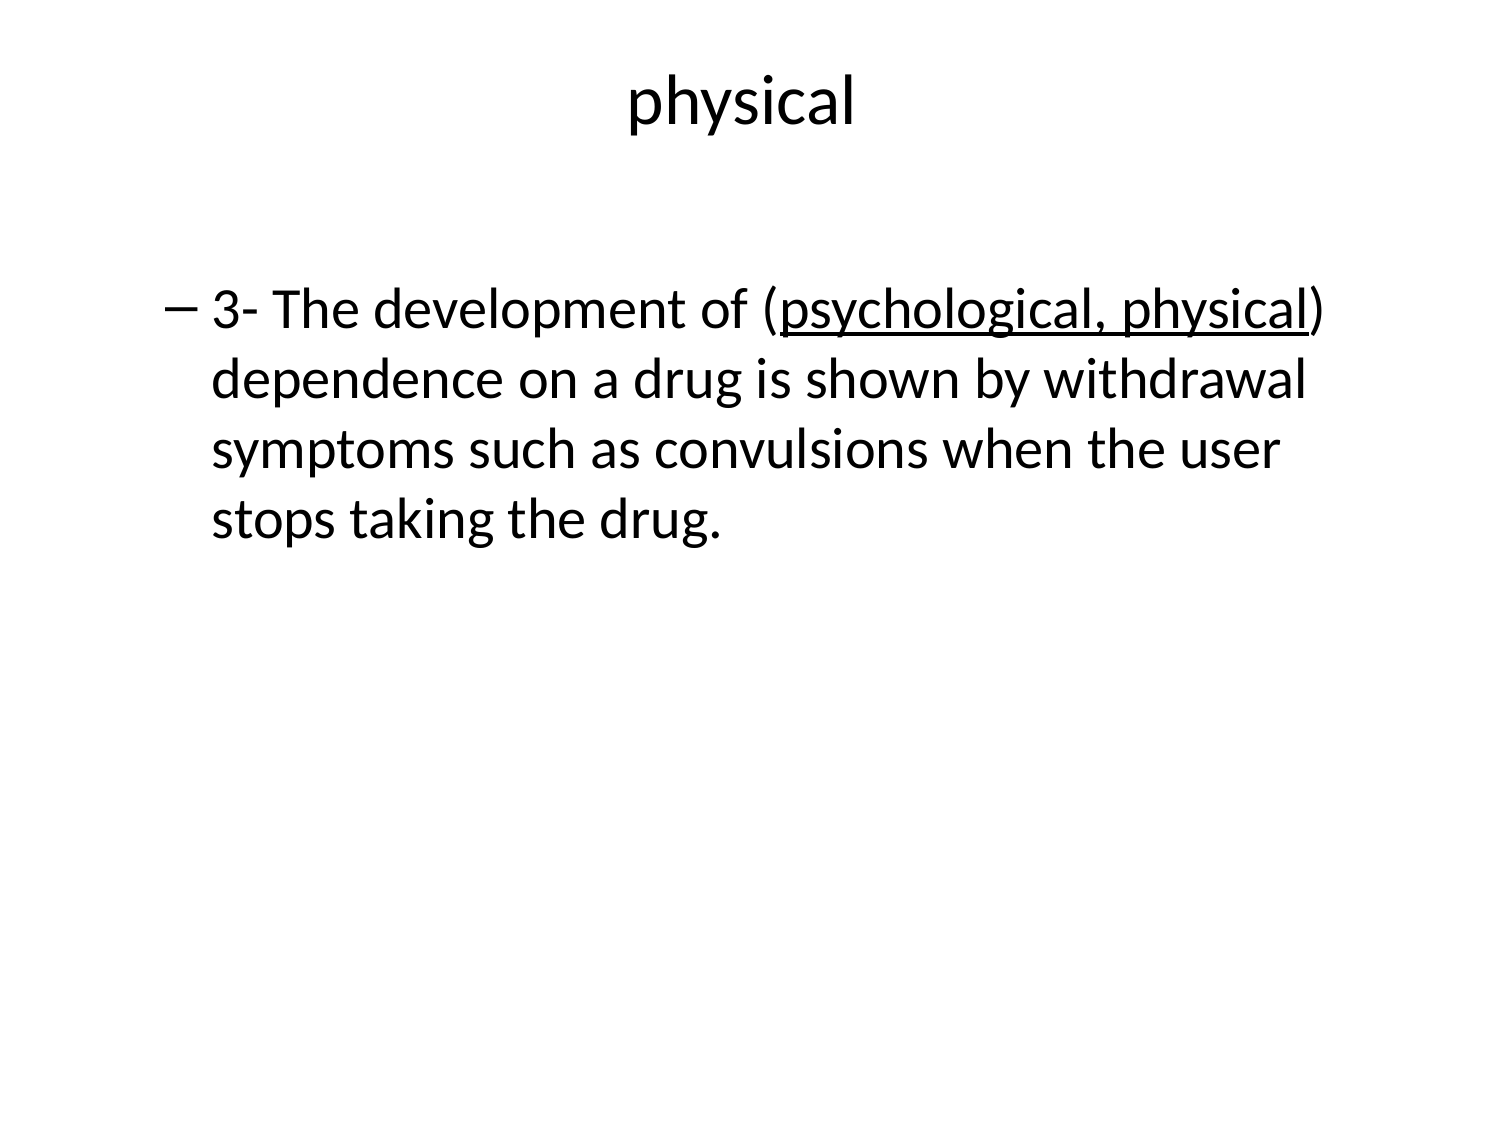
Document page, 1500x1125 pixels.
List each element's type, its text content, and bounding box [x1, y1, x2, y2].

title physical [75, 45, 1425, 233]
list 3- The development of (psychological, physical) dependence on a drug is shown by withdrawal symptoms such as convulsions when the user stops taking the drug. [75, 262, 1425, 1005]
